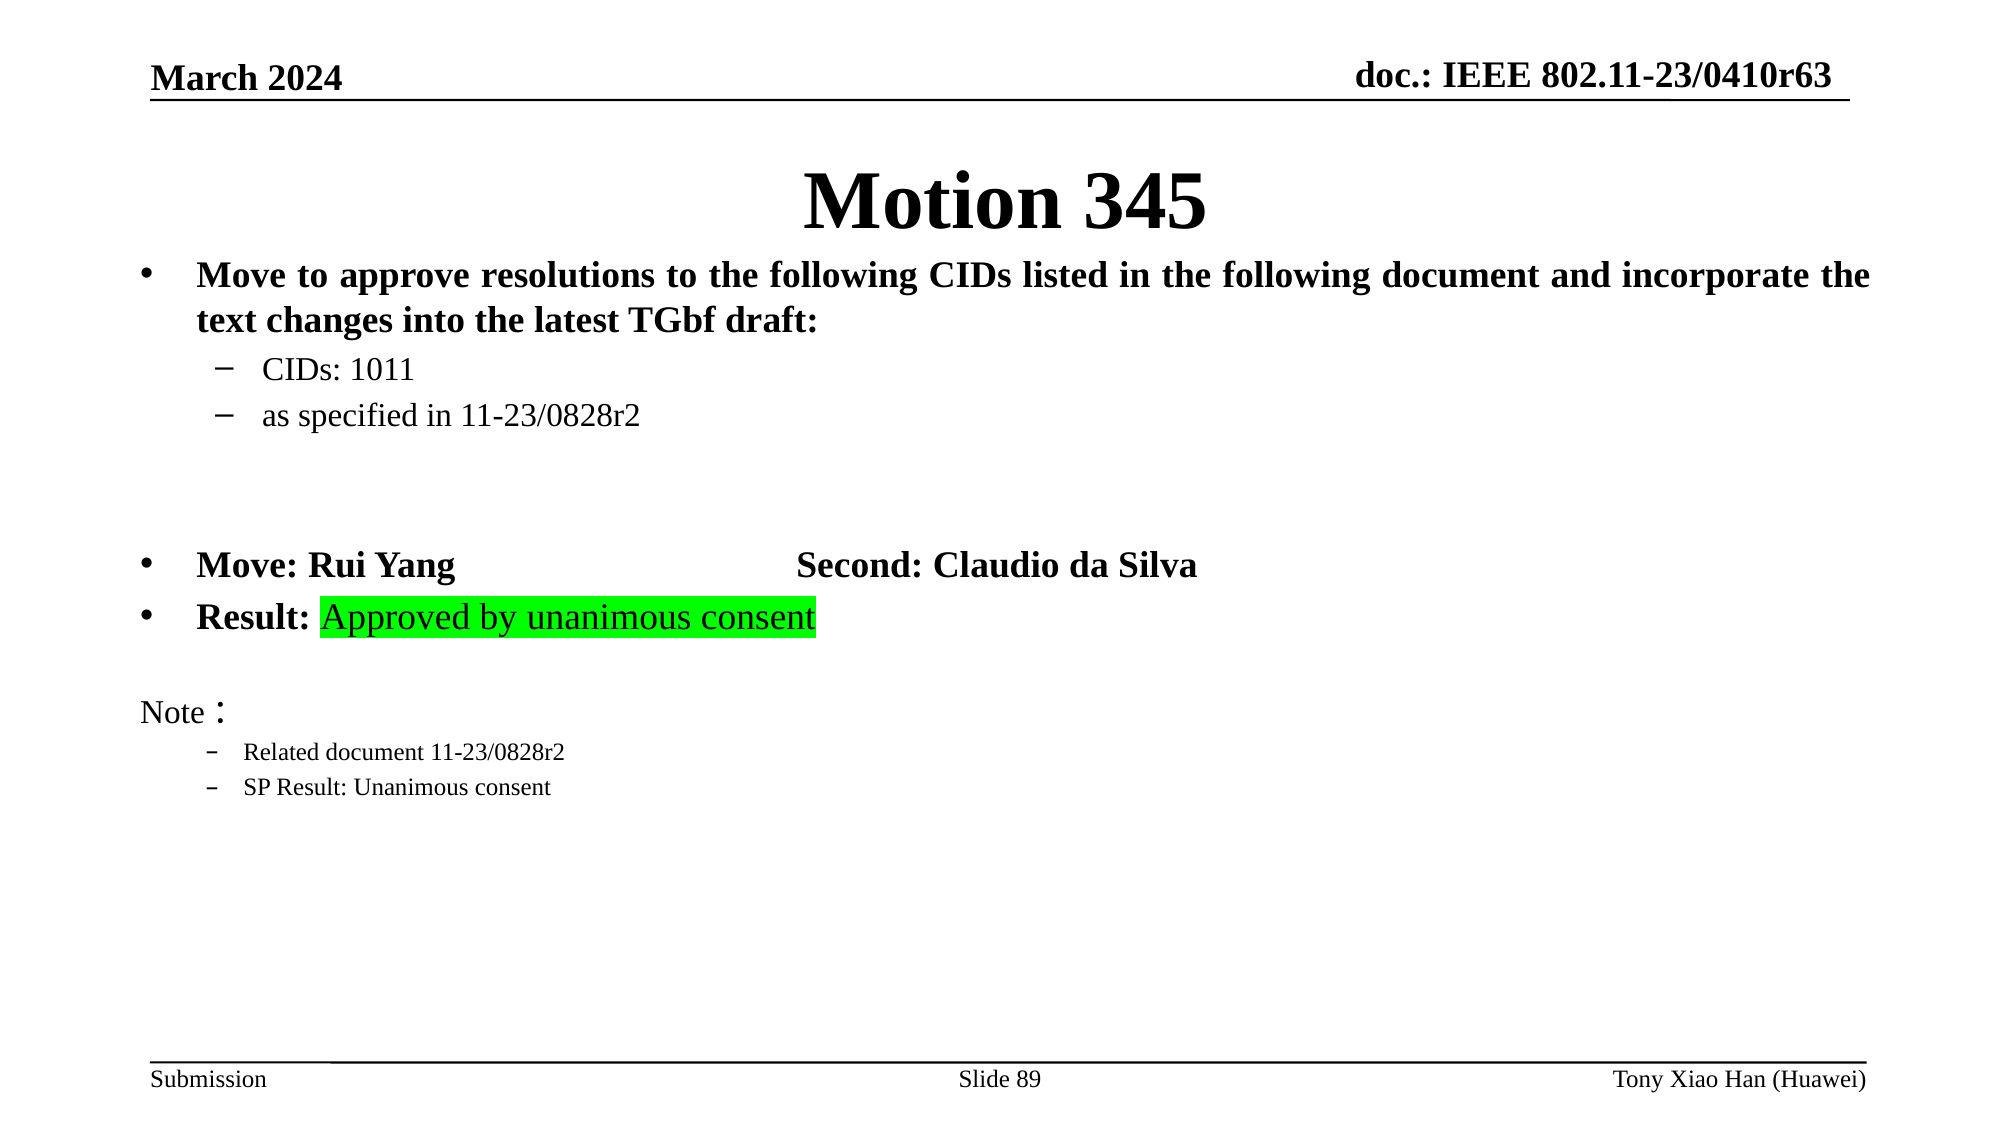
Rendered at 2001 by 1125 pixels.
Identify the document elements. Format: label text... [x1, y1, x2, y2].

text_box Motion 345 [368, 137, 1644, 212]
text_box Move to approve resolutions to the following CIDs listed in the following document and incorporate the text changes into the latest TGbf draft: CIDs: 1011 as specified in 11-23/0828r2 Move: Rui Yang Second: Claudio da Silva Result: Approved by unanimous consent Note： Related document 11-23/0828r2 SP Result: Unanimous consent [125, 212, 1888, 900]
